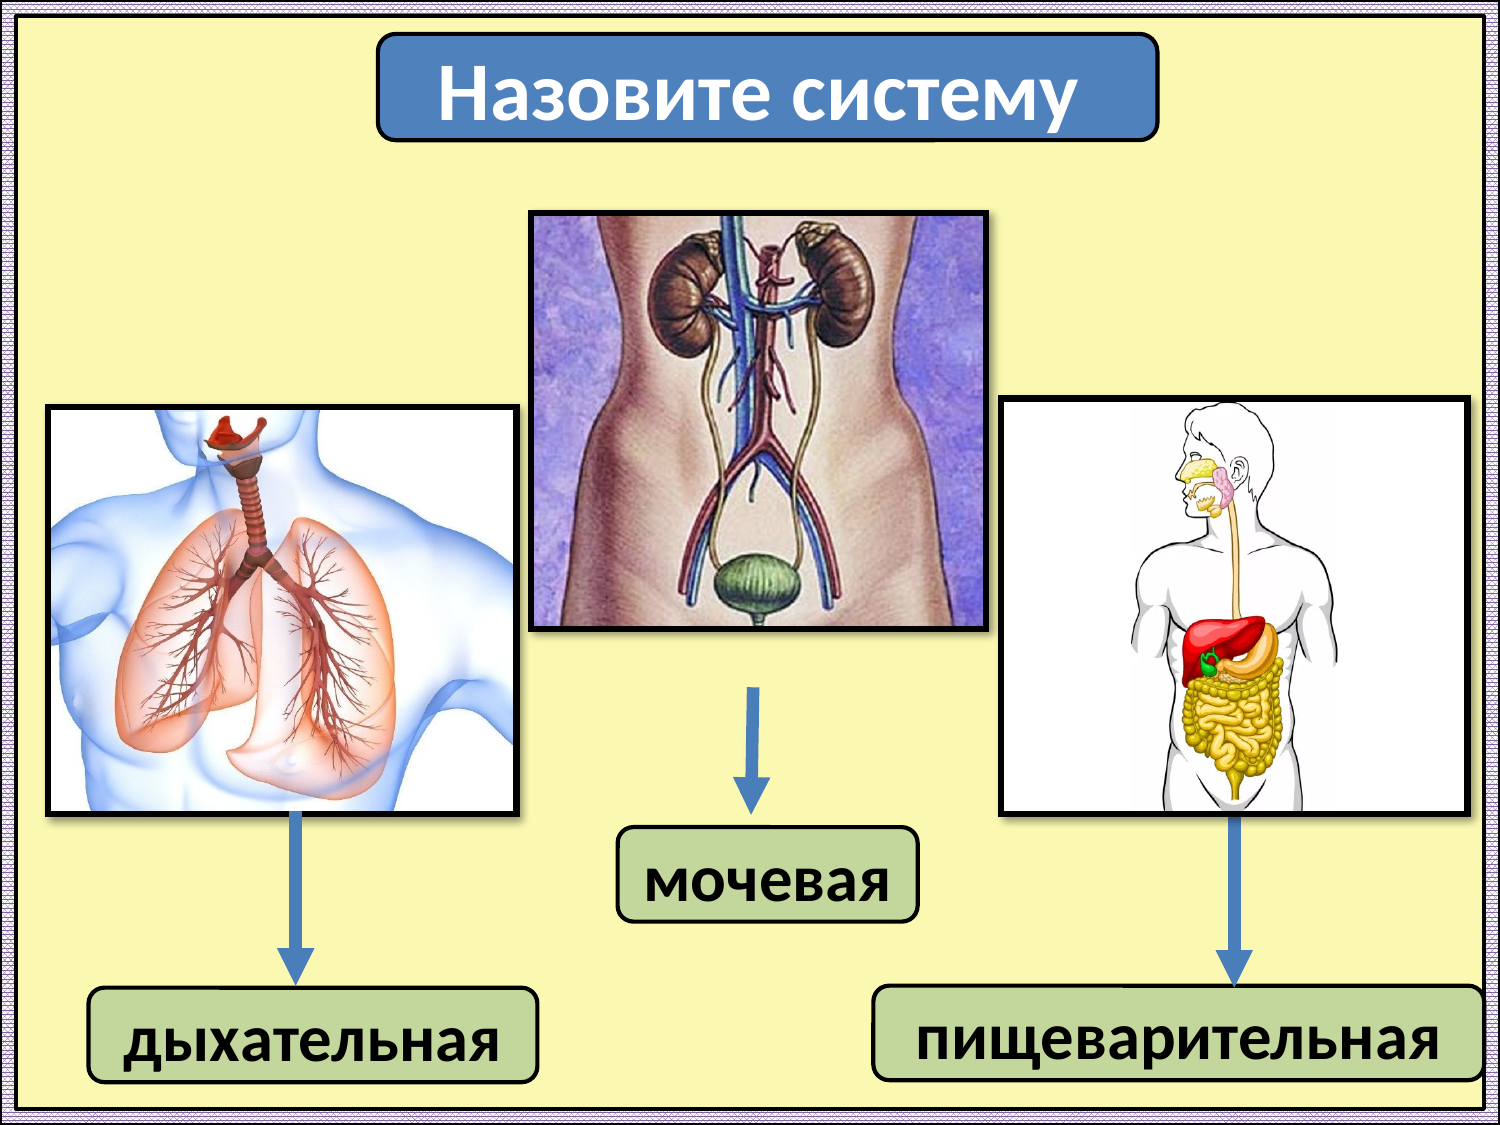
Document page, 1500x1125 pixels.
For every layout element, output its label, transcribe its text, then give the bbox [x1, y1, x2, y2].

text_box пищеварительная [871, 983, 1487, 1083]
text_box мочевая [615, 824, 920, 924]
picture [534, 215, 984, 627]
text_box Назовите систему [375, 31, 1160, 143]
picture [50, 409, 514, 812]
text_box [750, 687, 754, 815]
picture [1003, 401, 1465, 812]
text_box дыхательная [86, 985, 540, 1085]
